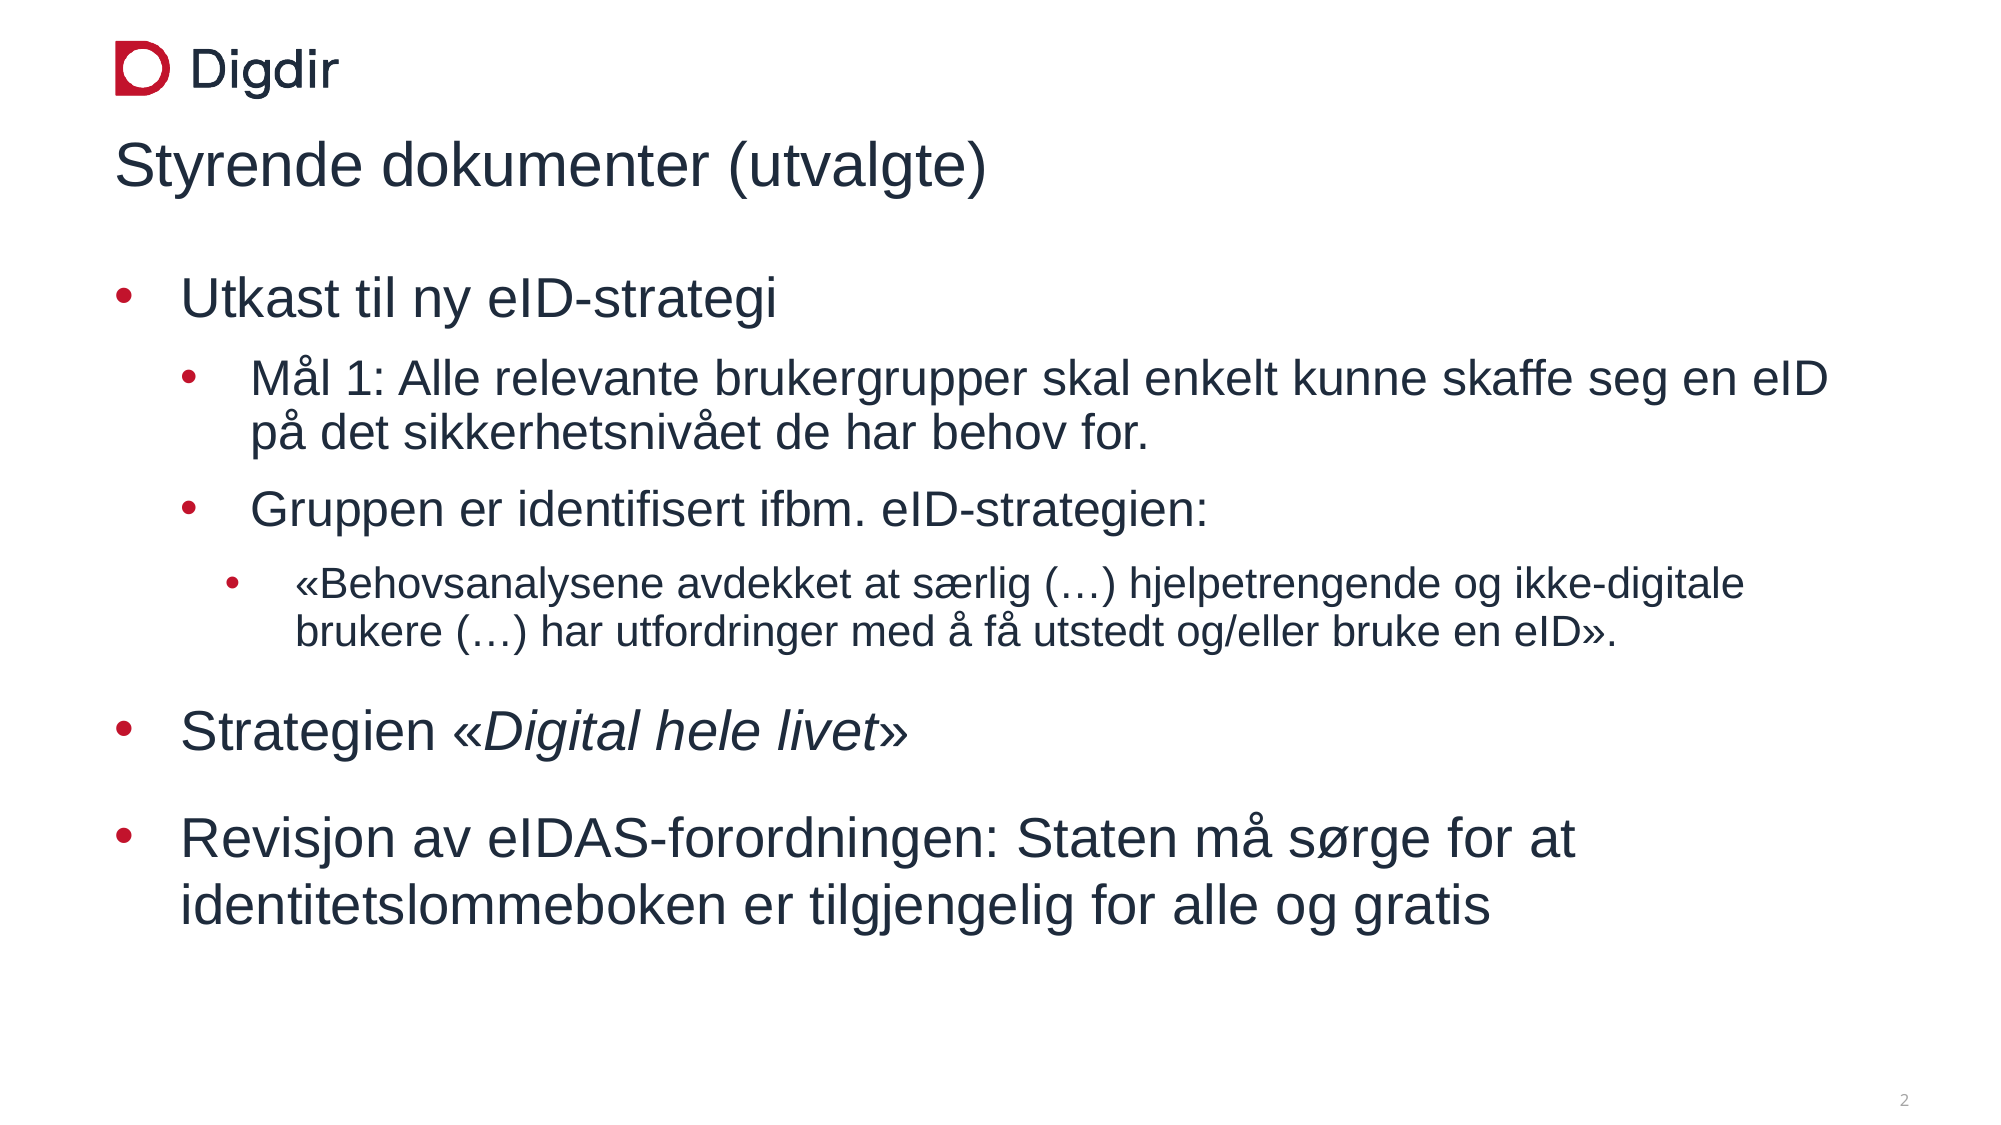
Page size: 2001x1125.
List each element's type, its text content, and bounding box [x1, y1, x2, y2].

picture [99, 25, 354, 111]
title Styrende dokumenter (utvalgte) [114, 132, 1886, 218]
list Utkast til ny eID-strategi Mål 1: Alle relevante brukergrupper skal enkelt kunne skaffe seg en eID på det sikkerhetsnivået de har behov for. Gruppen er identifisert ifbm. eID-strategien: «Behovsanalysene avdekket at særlig (…) hjelpetrengende og ikke-digitale brukere (…) har utfordringer med å få utstedt og/eller bruke en eID». Strategien «Digital hele livet» Revisjon av eIDAS-forordningen: Staten må sørge for at identitetslommeboken er tilgjengelig for alle og gratis [114, 261, 1886, 1015]
